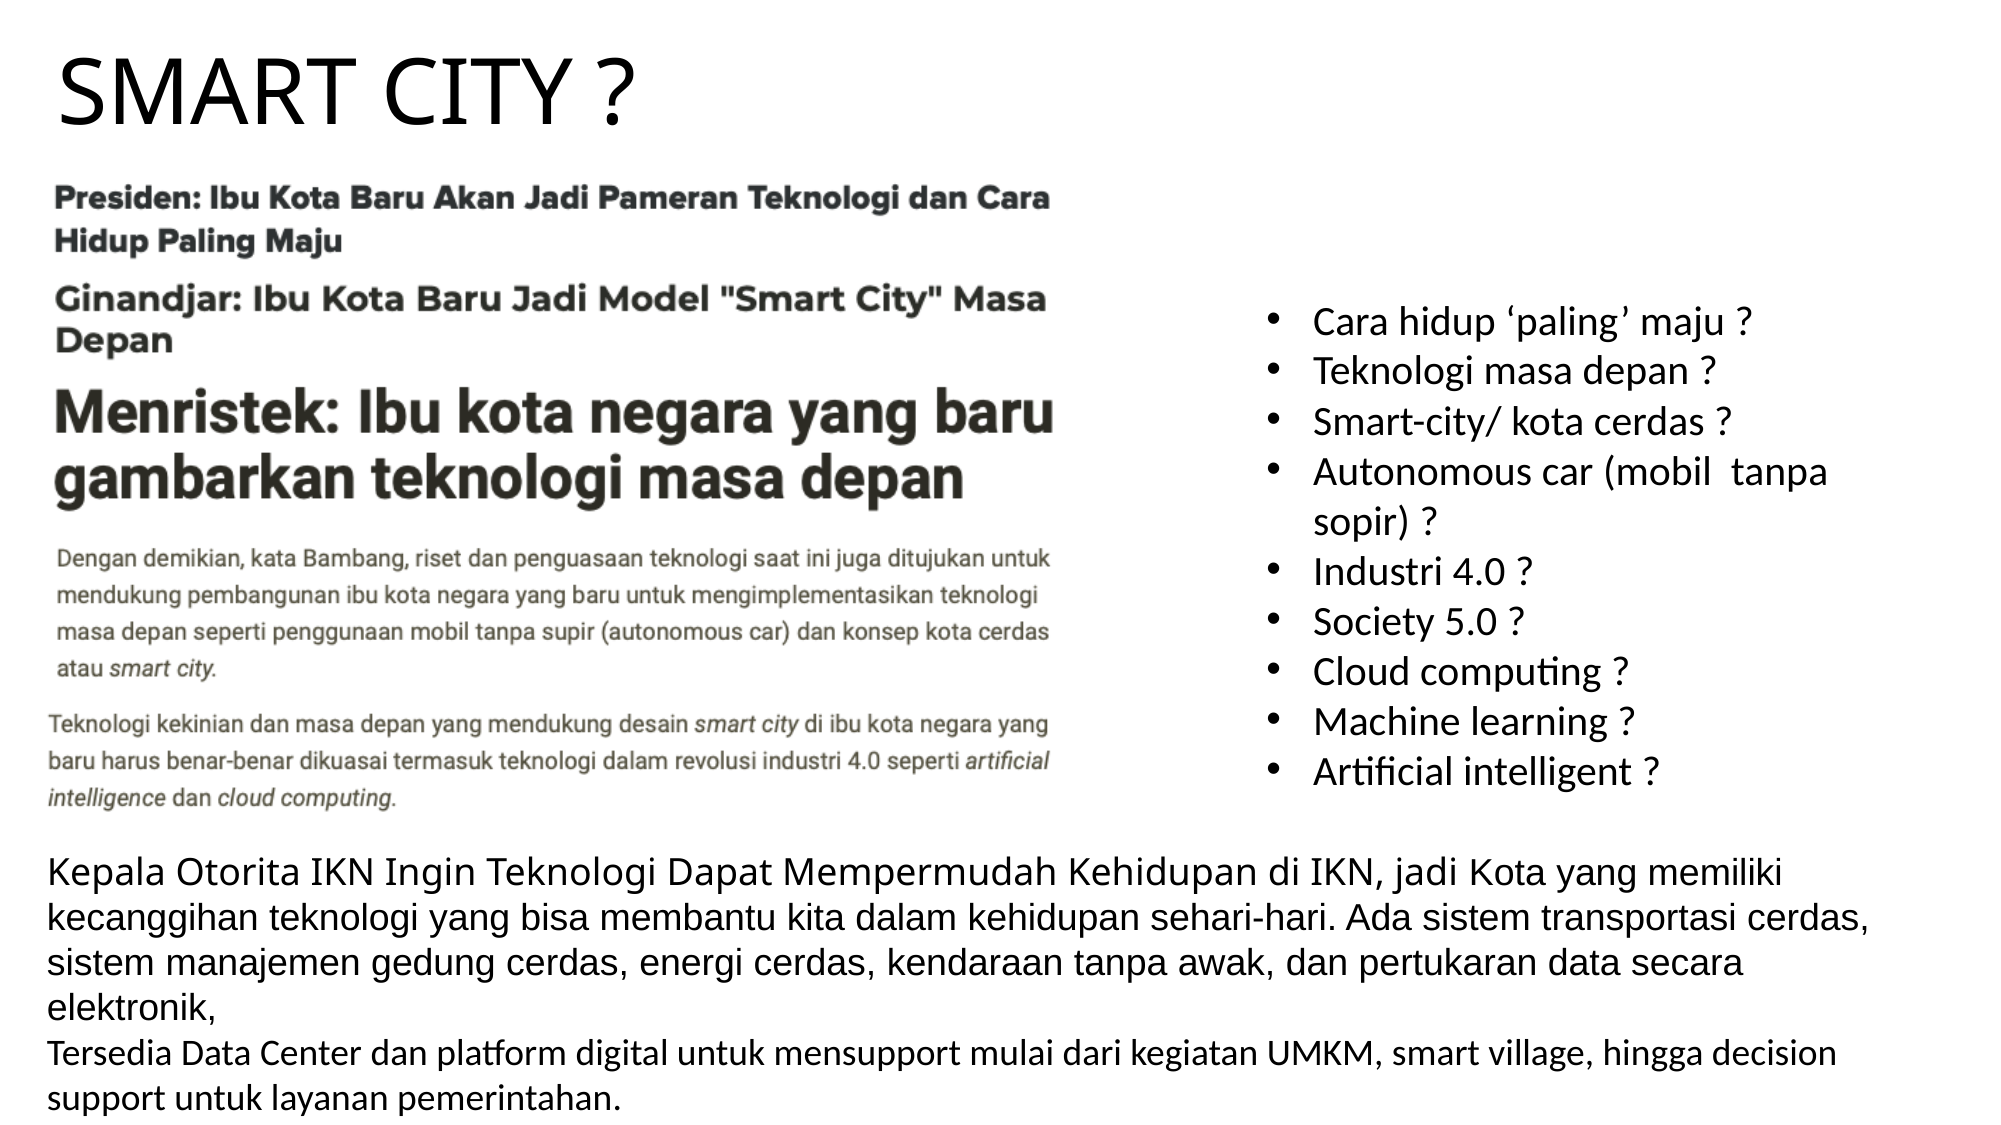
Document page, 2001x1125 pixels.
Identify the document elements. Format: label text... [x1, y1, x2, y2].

picture [42, 704, 1067, 819]
picture [42, 373, 1067, 520]
picture [42, 530, 1067, 695]
text_box Cara hidup ‘paling’ maju ? Teknologi masa depan ? Smart-city/ kota cerdas ? Autonomous car (mobil tanpa sopir) ? Industri 4.0 ? Society 5.0 ? Cloud computing ? Machine learning ? Artificial intelligent ? [1251, 286, 1857, 801]
text_box Kepala Otorita IKN Ingin Teknologi Dapat Mempermudah Kehidupan di IKN, jadi Kota yang memiliki kecanggihan teknologi yang bisa membantu kita dalam kehidupan sehari-hari. Ada sistem transportasi cerdas, sistem manajemen gedung cerdas, energi cerdas, kendaraan tanpa awak, dan pertukaran data secara elektronik, Tersedia Data Center dan platform digital untuk mensupport mulai dari kegiatan UMKM, smart village, hingga decision support untuk layanan pemerintahan. [0, 841, 1936, 1125]
picture [42, 273, 1067, 371]
picture [42, 173, 1067, 268]
title SMART CITY ? [42, 0, 1748, 189]
